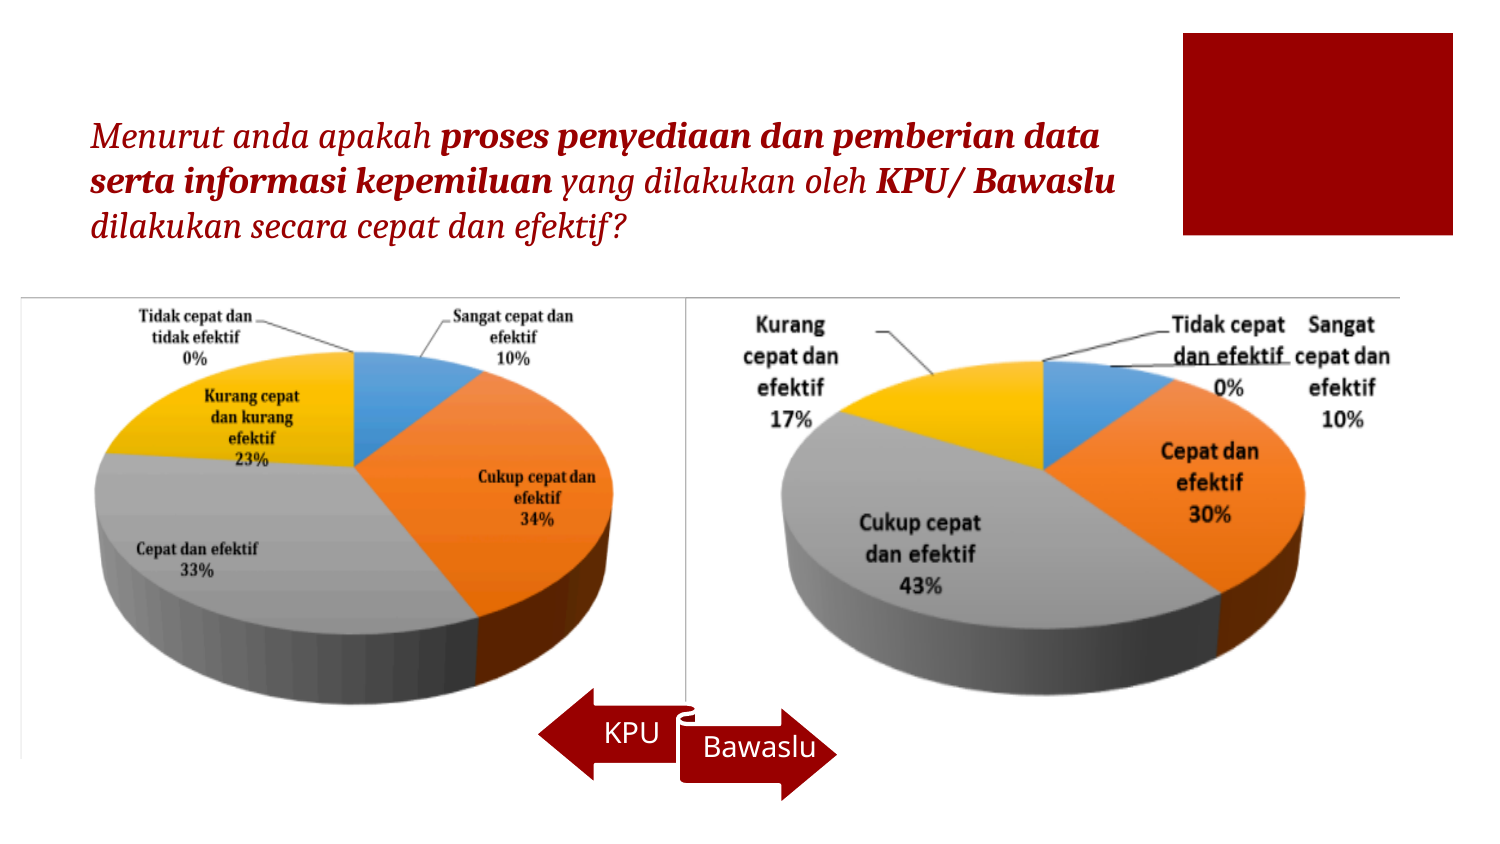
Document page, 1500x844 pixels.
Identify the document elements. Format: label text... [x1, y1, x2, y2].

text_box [431, 682, 919, 807]
picture [20, 297, 1401, 759]
title Menurut anda apakah proses penyediaan dan pemberian data serta informasi kepemiluan yang dilakukan oleh KPU/ Bawaslu dilakukan secara cepat dan efektif? [75, 112, 1143, 254]
